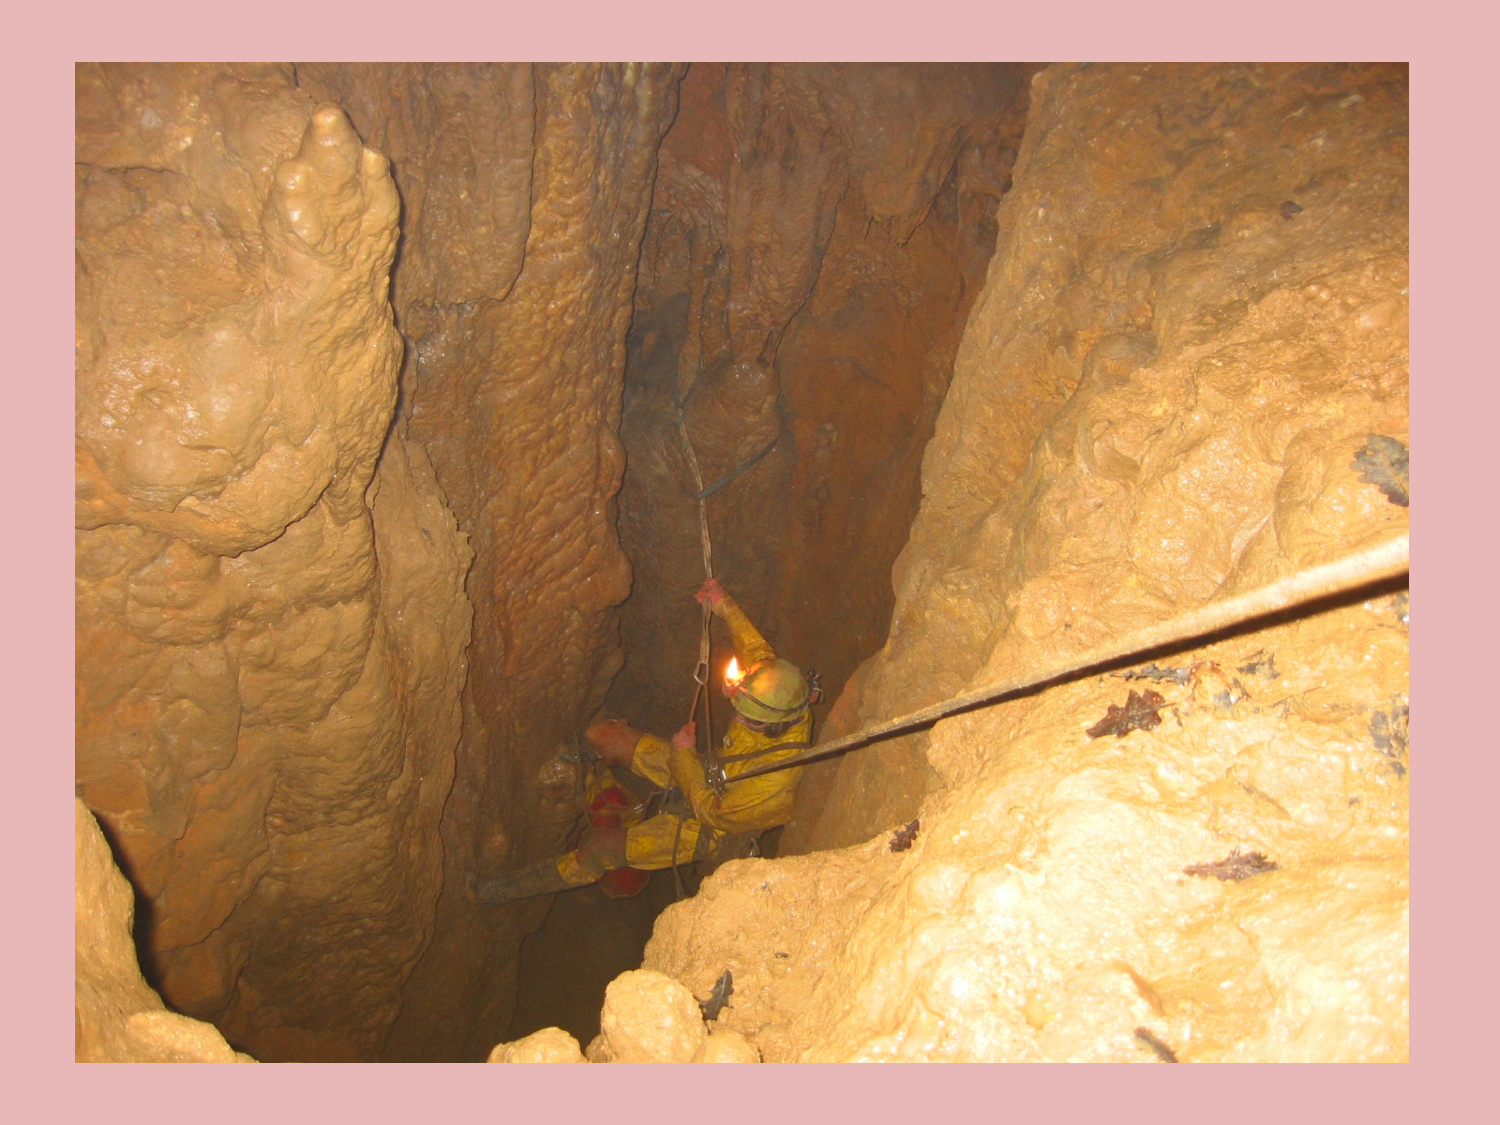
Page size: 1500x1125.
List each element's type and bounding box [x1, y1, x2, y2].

picture [74, 62, 1409, 1063]
